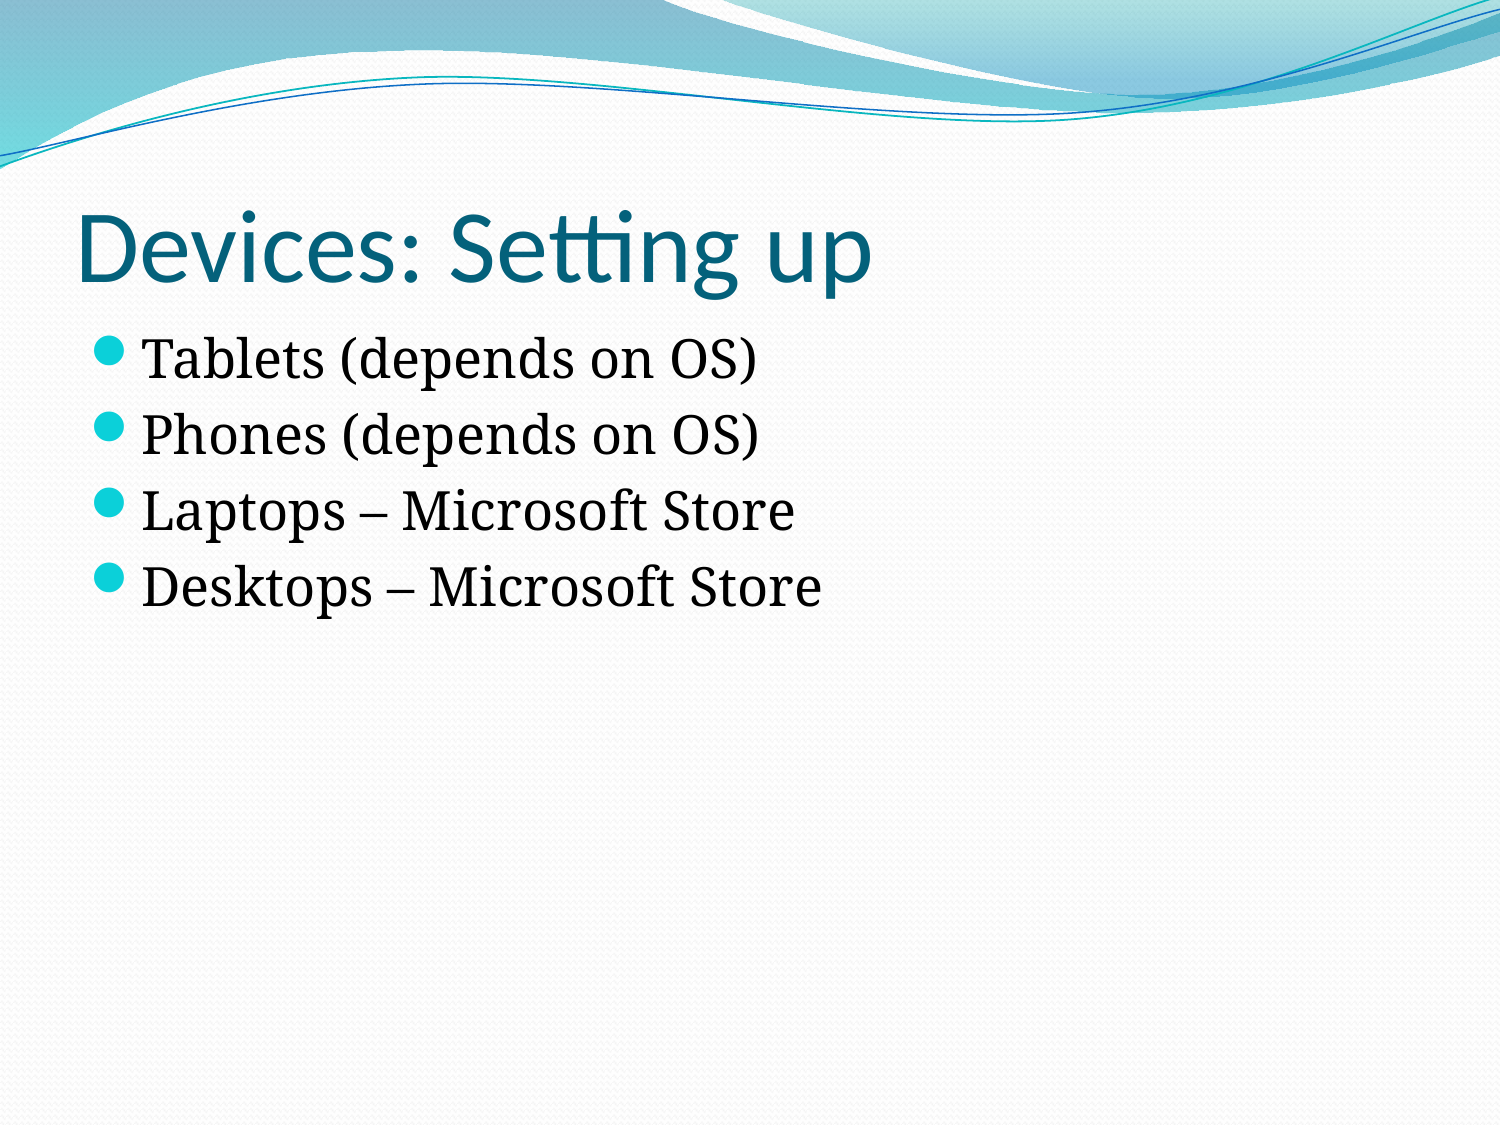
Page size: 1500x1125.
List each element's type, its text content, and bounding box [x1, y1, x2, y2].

list Tablets (depends on OS) Phones (depends on OS) Laptops – Microsoft Store Desktops – Microsoft Store [75, 317, 1425, 1038]
title Devices: Setting up [75, 115, 1425, 303]
